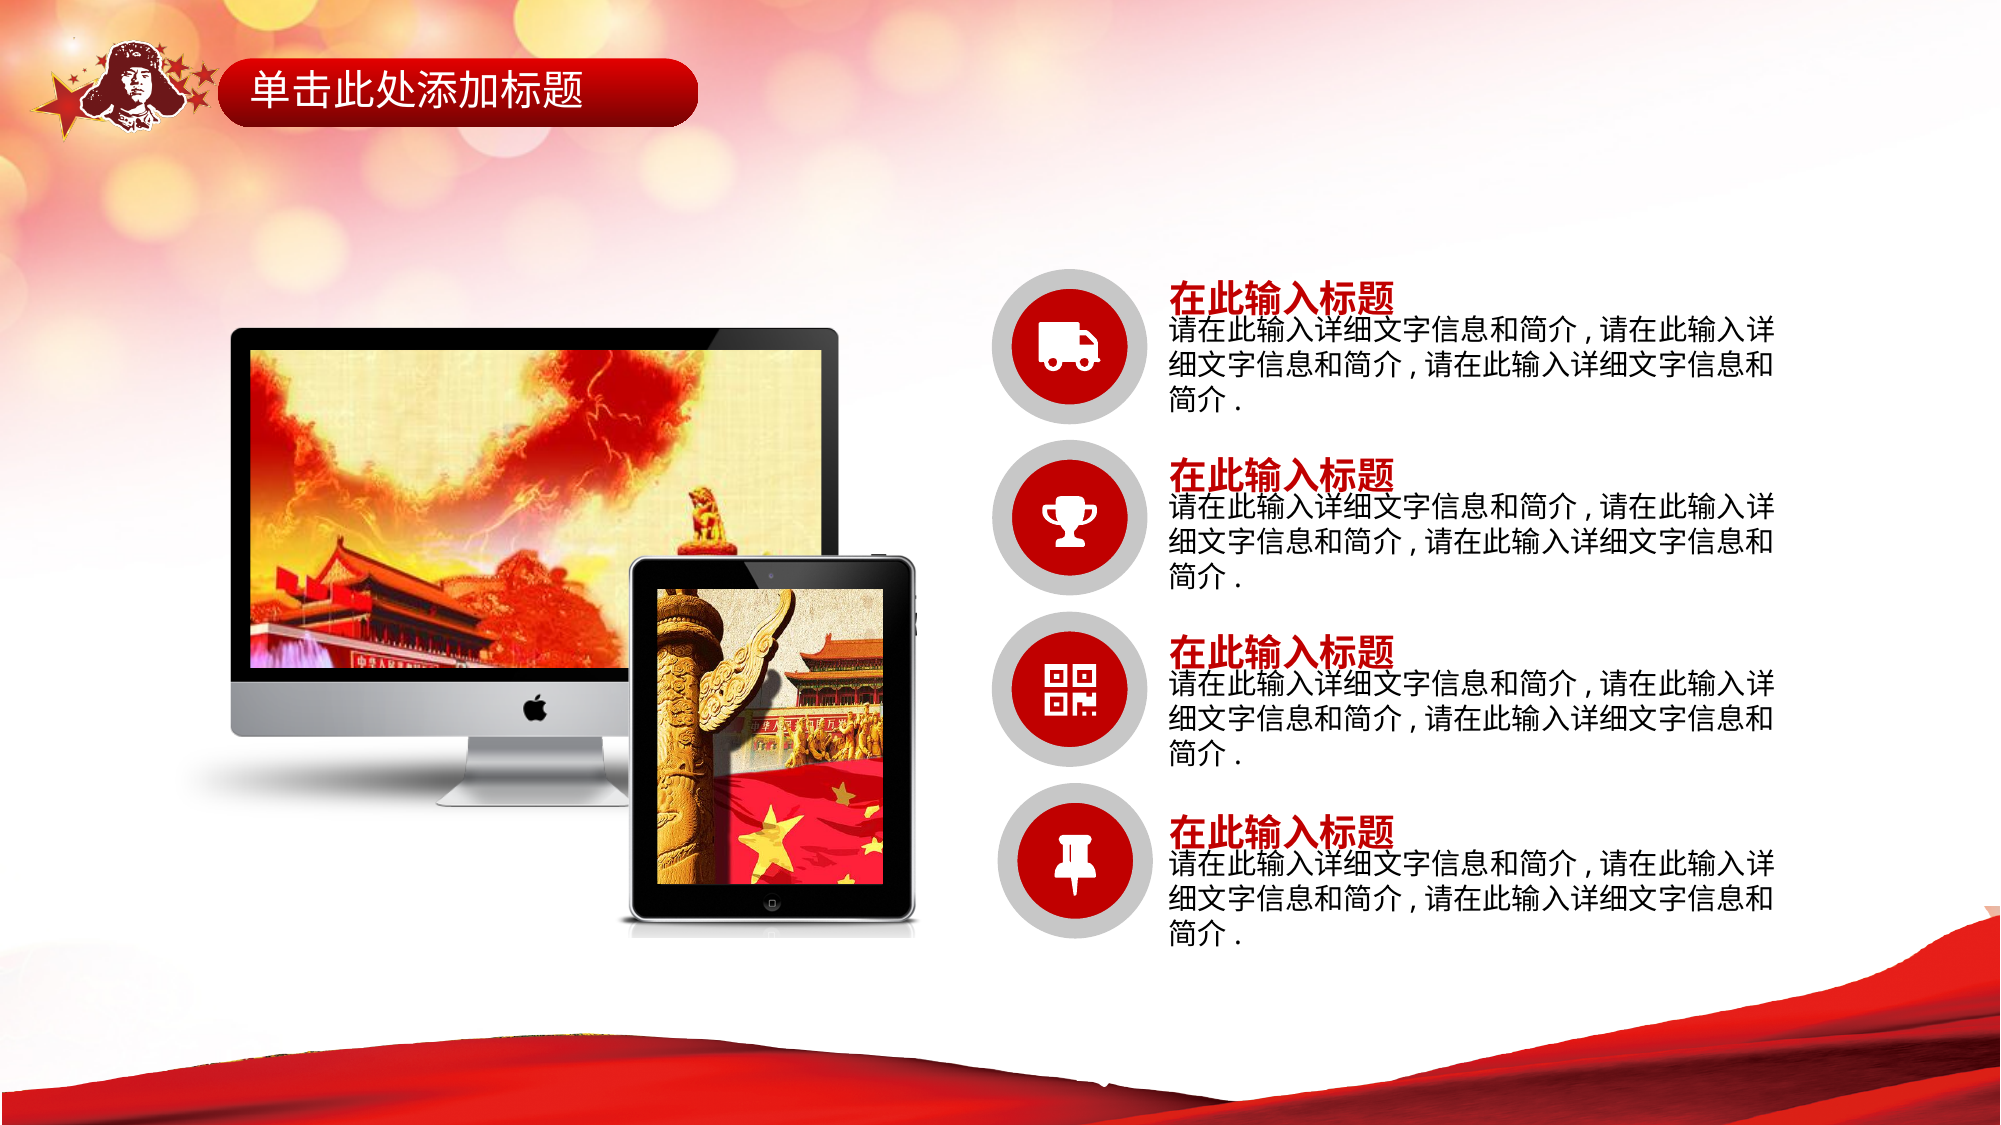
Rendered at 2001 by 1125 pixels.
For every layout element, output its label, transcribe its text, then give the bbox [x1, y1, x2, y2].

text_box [1002, 449, 1138, 586]
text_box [1007, 792, 1143, 929]
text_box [1153, 267, 1816, 407]
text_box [1001, 621, 1138, 757]
text_box [229, 57, 700, 129]
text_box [1153, 621, 1816, 761]
picture [0, 0, 2001, 1125]
text_box 单击此处添加标题 [238, 58, 658, 120]
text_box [610, 542, 930, 938]
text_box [173, 302, 894, 849]
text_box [1001, 278, 1138, 415]
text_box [1153, 444, 1816, 584]
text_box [1153, 801, 1816, 941]
